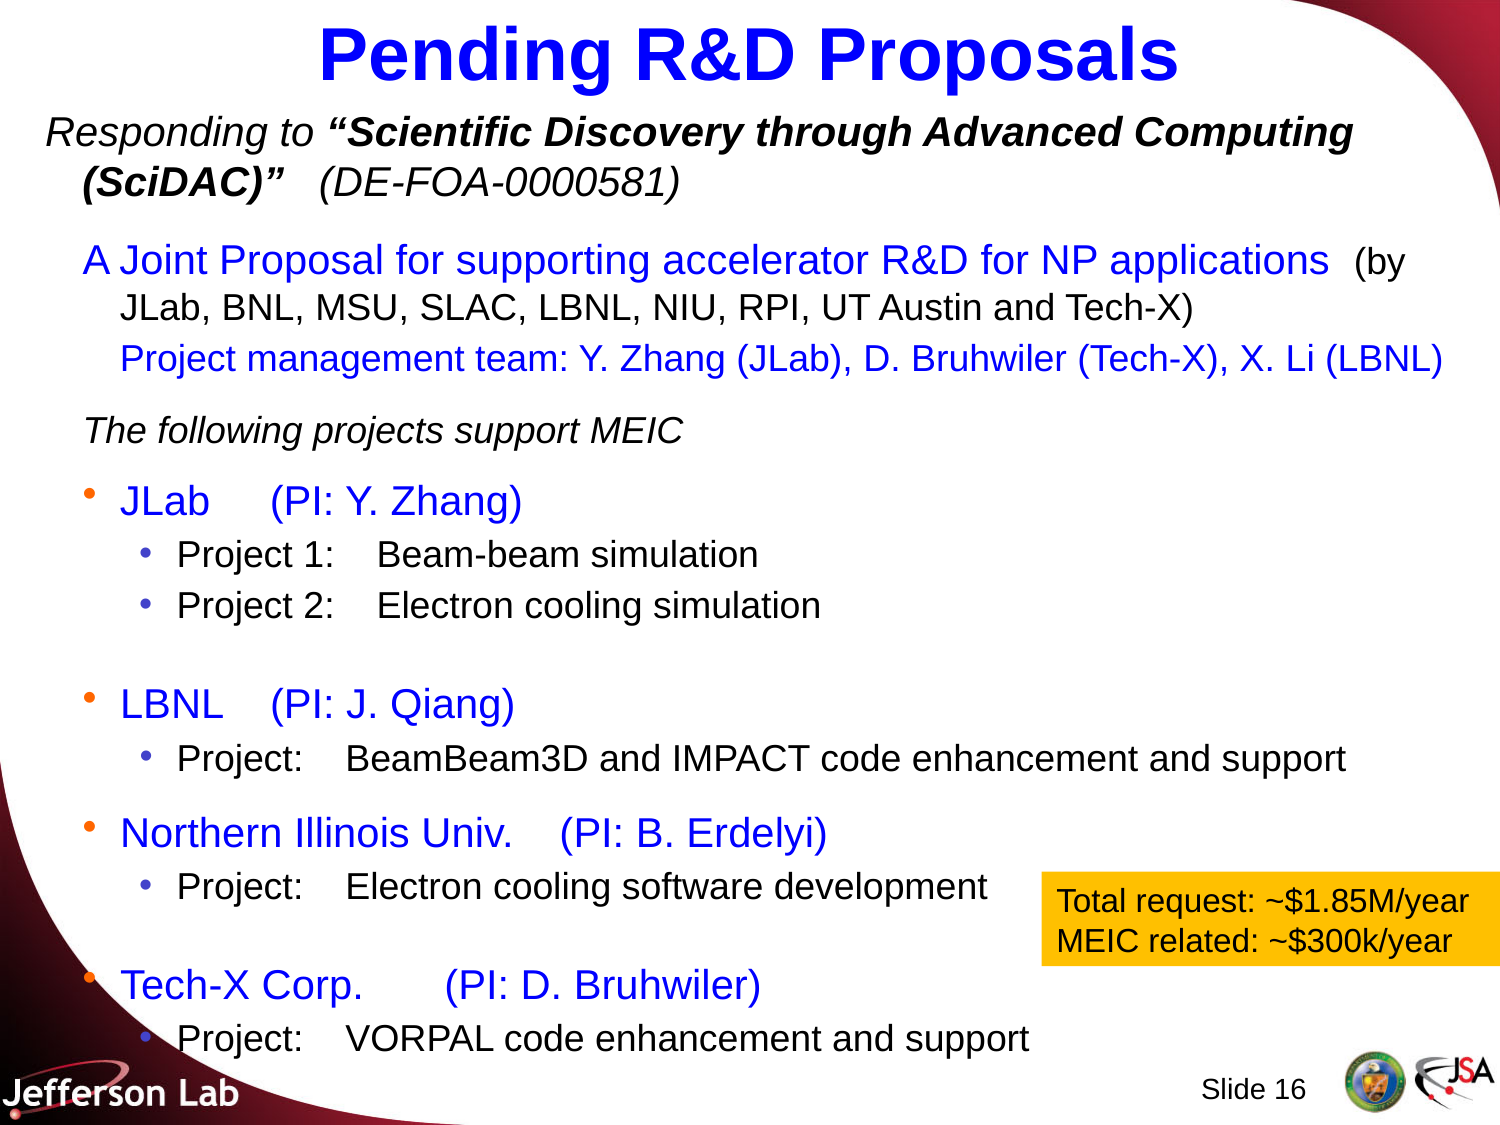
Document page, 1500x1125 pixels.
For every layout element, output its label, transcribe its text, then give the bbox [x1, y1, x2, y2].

list Responding to “Scientific Discovery through Advanced Computing (SciDAC)” (DE-FOA-0000581) A Joint Proposal for supporting accelerator R&D for NP applications (by JLab, BNL, MSU, SLAC, LBNL, NIU, RPI, UT Austin and Tech-X) Project management team: Y. Zhang (JLab), D. Bruhwiler (Tech-X), X. Li (LBNL) The following projects support MEIC JLab (PI: Y. Zhang) Project 1: Beam-beam simulation Project 2: Electron cooling simulation LBNL (PI: J. Qiang) Project: BeamBeam3D and IMPACT code enhancement and support Northern Illinois Univ. (PI: B. Erdelyi) Project: Electron cooling software development Tech-X Corp. (PI: D. Bruhwiler) Project: VORPAL code enhancement and support [29, 97, 1500, 1075]
text_box Total request: ~$1.85M/year MEIC related: ~$300k/year [1041, 871, 1500, 967]
slide_number Slide 16 [1128, 1057, 1322, 1118]
title Pending R&D Proposals [0, 0, 1500, 101]
picture [0, 101, 1500, 1125]
